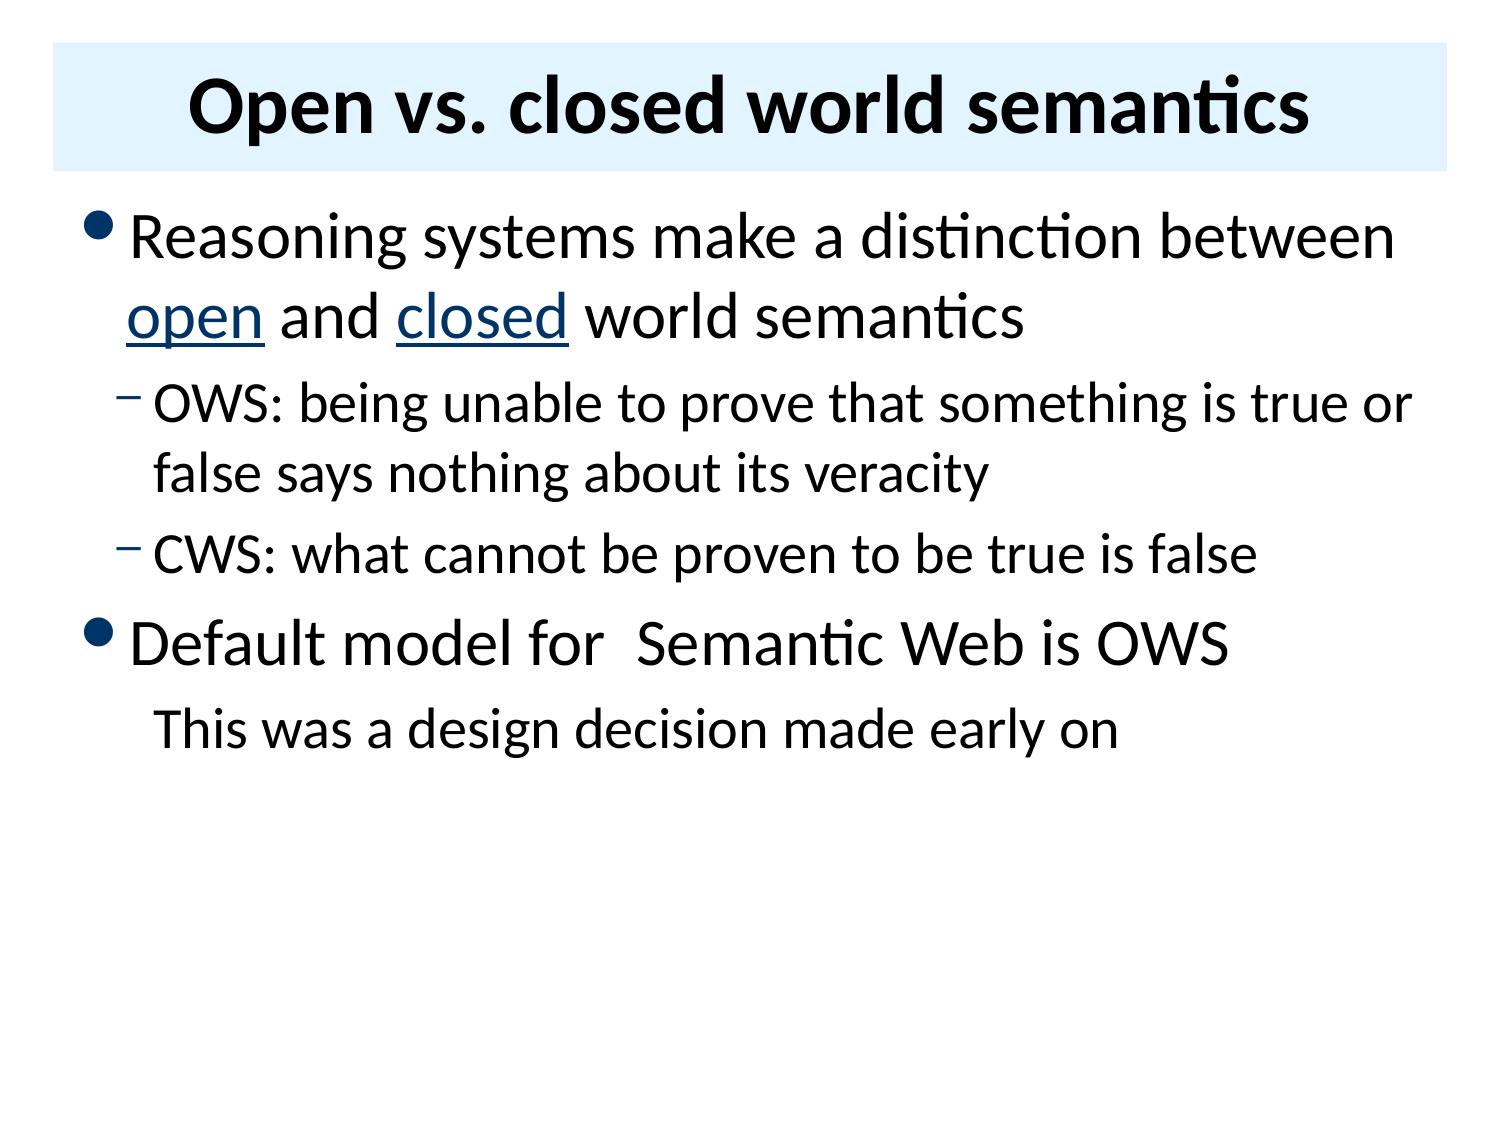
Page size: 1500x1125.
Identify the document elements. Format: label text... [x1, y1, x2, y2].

title Open vs. closed world semantics [53, 42, 1447, 172]
list Reasoning systems make a distinction between open and closed world semantics OWS: being unable to prove that something is true or false says nothing about its veracity CWS: what cannot be proven to be true is false Default model for Semantic Web is OWS This was a design decision made early on [64, 184, 1447, 1047]
